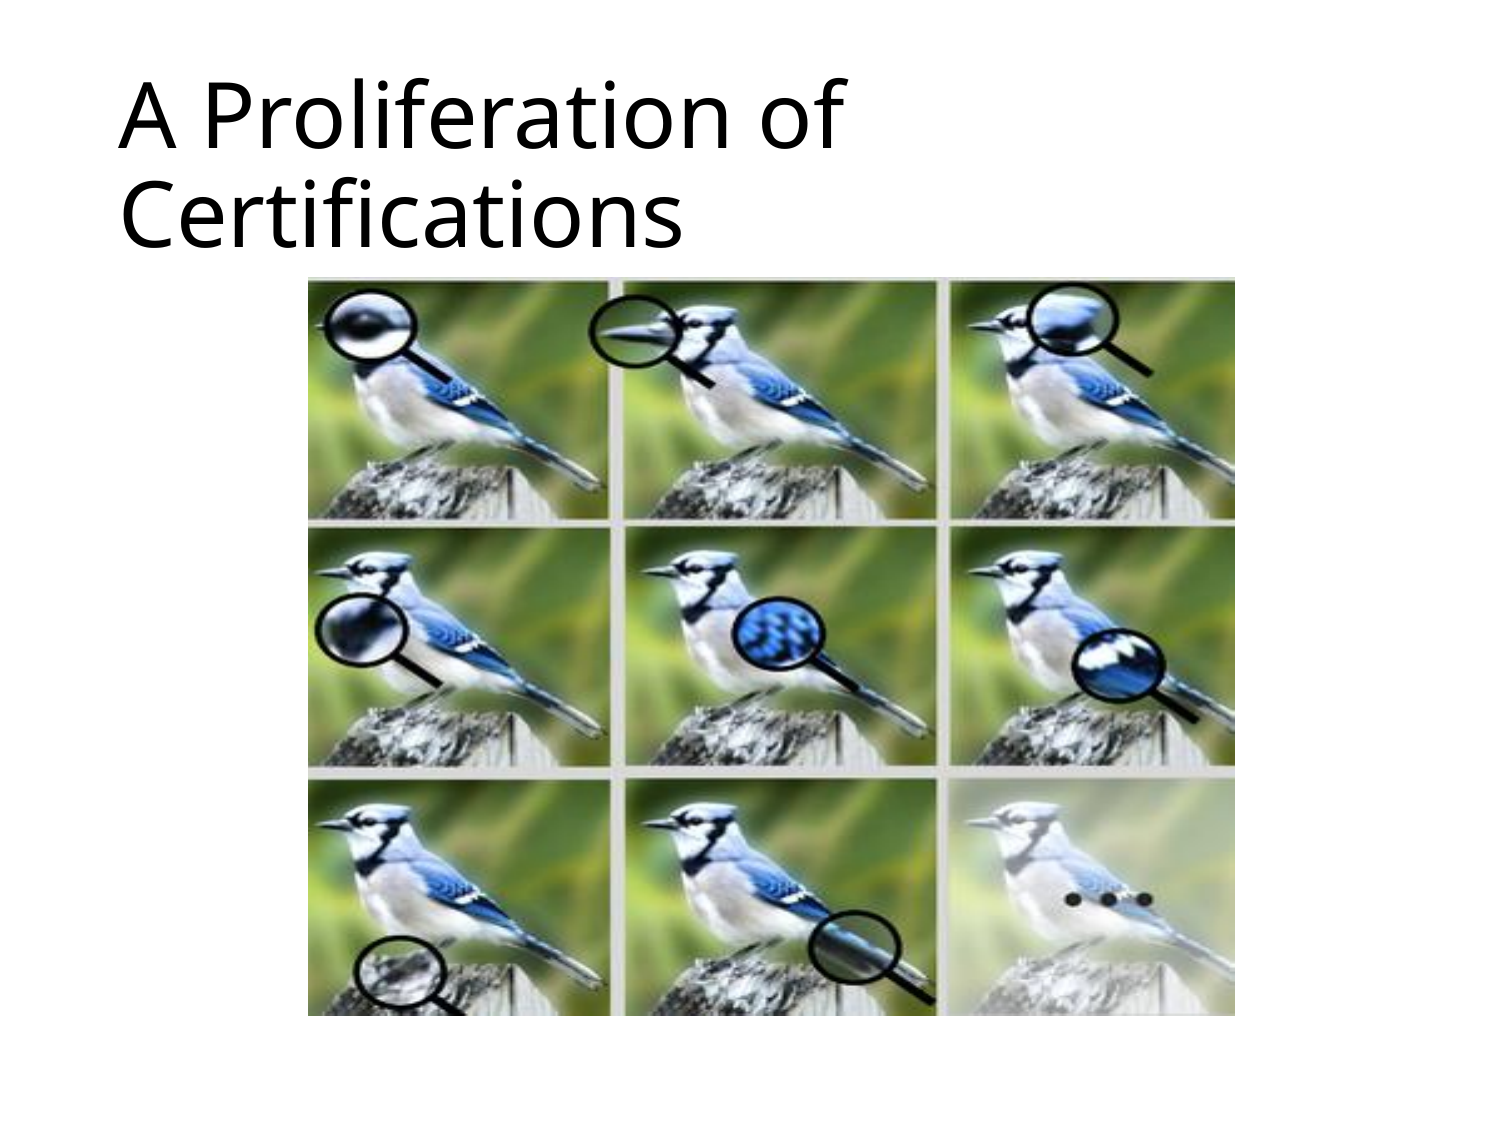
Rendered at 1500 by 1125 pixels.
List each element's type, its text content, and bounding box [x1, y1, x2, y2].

title A Proliferation of Certifications [103, 59, 1397, 278]
picture [308, 277, 1235, 1016]
